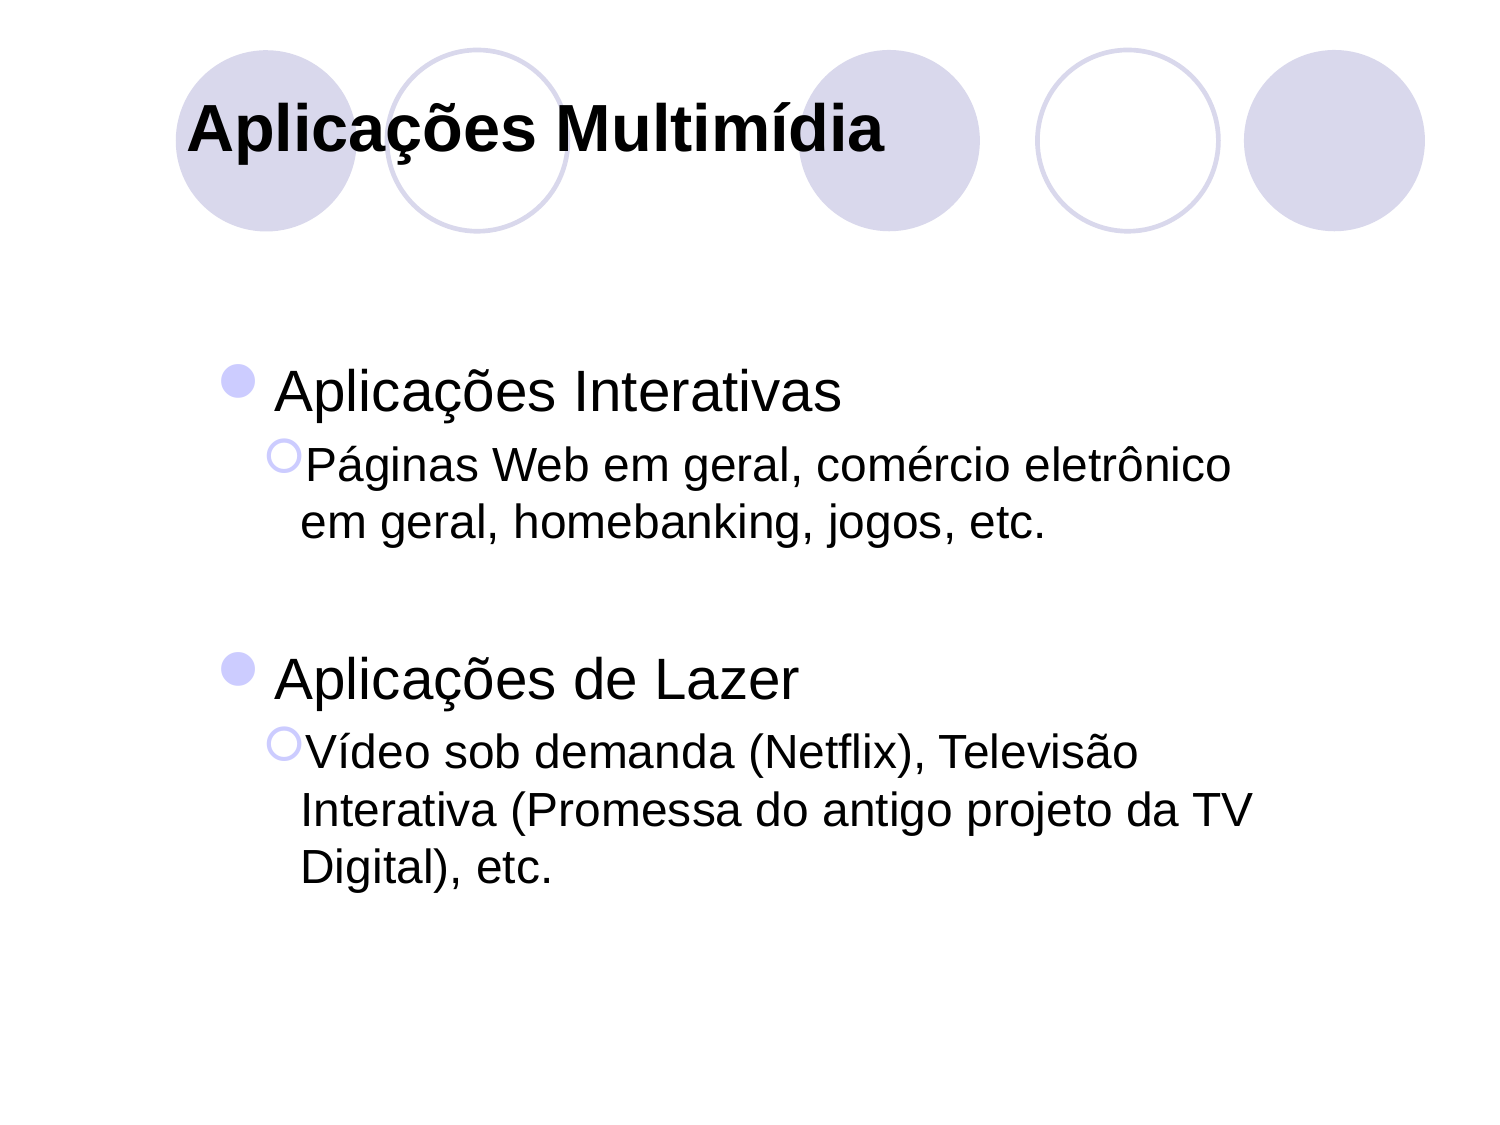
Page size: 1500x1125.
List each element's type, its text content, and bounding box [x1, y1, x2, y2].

list Aplicações Interativas Páginas Web em geral, comércio eletrônico em geral, homebanking, jogos, etc. Aplicações de Lazer Vídeo sob demanda (Netflix), Televisão Interativa (Promessa do antigo projeto da TV Digital), etc. [183, 346, 1318, 997]
title Aplicações Multimídia [171, 31, 1437, 218]
